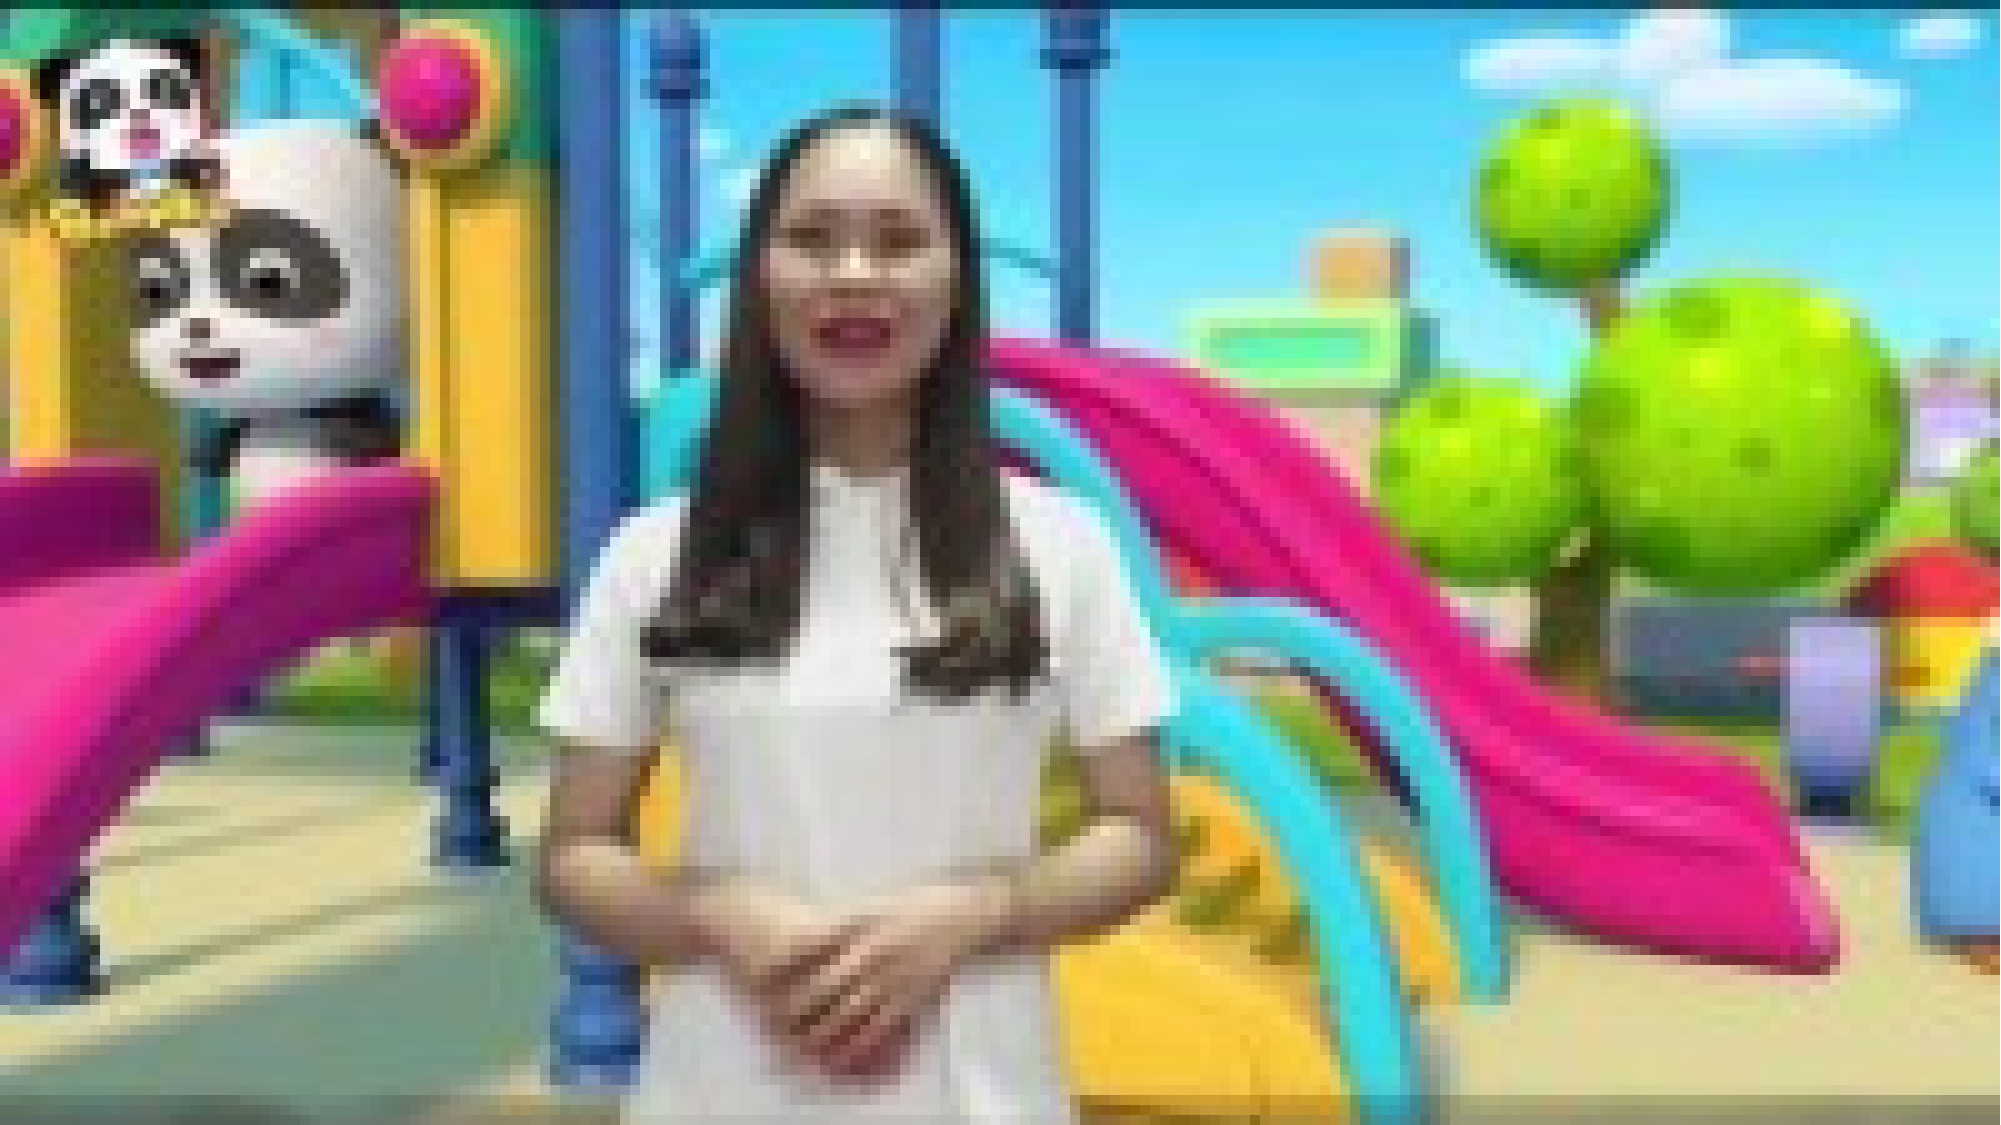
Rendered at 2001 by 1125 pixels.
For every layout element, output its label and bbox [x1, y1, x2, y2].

text_box [0, 0, 2000, 1125]
